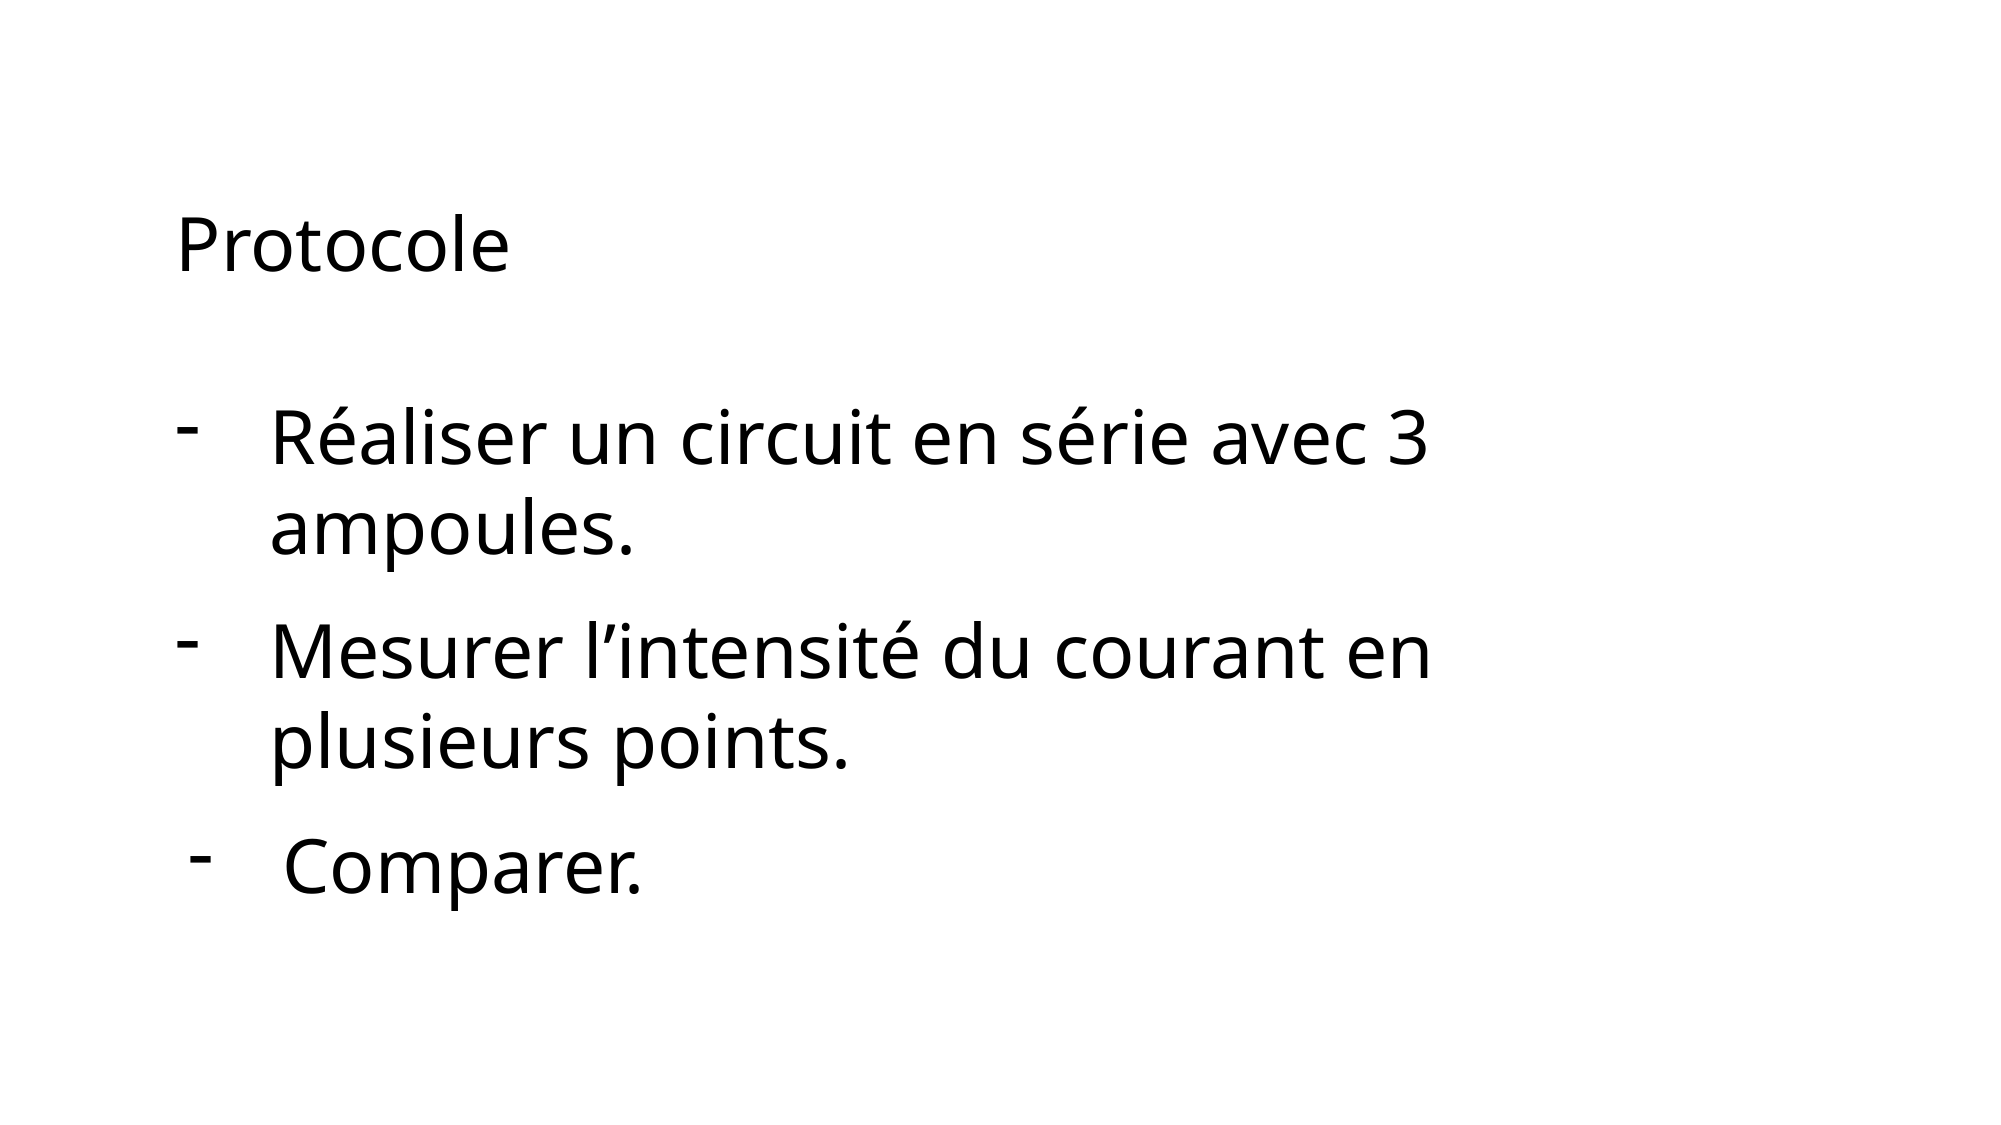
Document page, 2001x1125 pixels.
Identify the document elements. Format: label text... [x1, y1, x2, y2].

text_box Mesurer l’intensité du courant en plusieurs points. [160, 595, 1666, 791]
text_box Comparer. [174, 810, 660, 916]
text_box Réaliser un circuit en série avec 3 ampoules. [160, 382, 1474, 578]
text_box Protocole [160, 189, 1000, 294]
